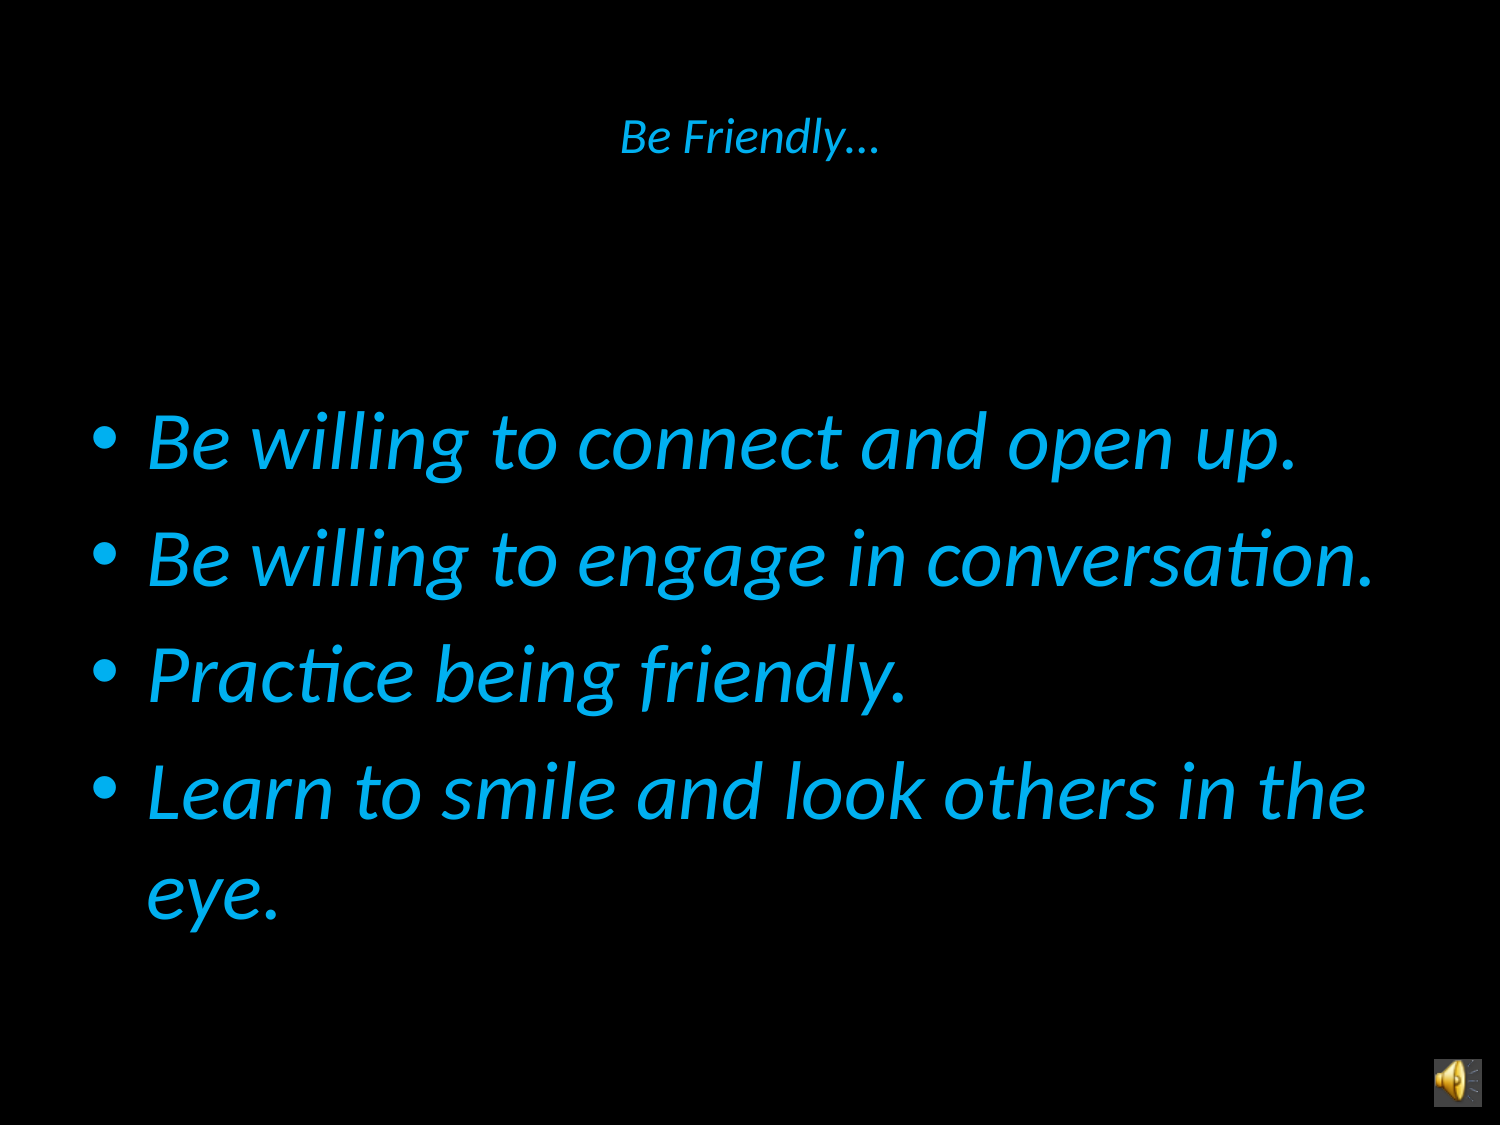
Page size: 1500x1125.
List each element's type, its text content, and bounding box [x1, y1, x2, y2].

title Be Friendly… [75, 45, 1425, 233]
list Be willing to connect and open up. Be willing to engage in conversation. Practice being friendly. Learn to smile and look others in the eye. [75, 262, 1425, 1005]
picture [1433, 1058, 1484, 1109]
